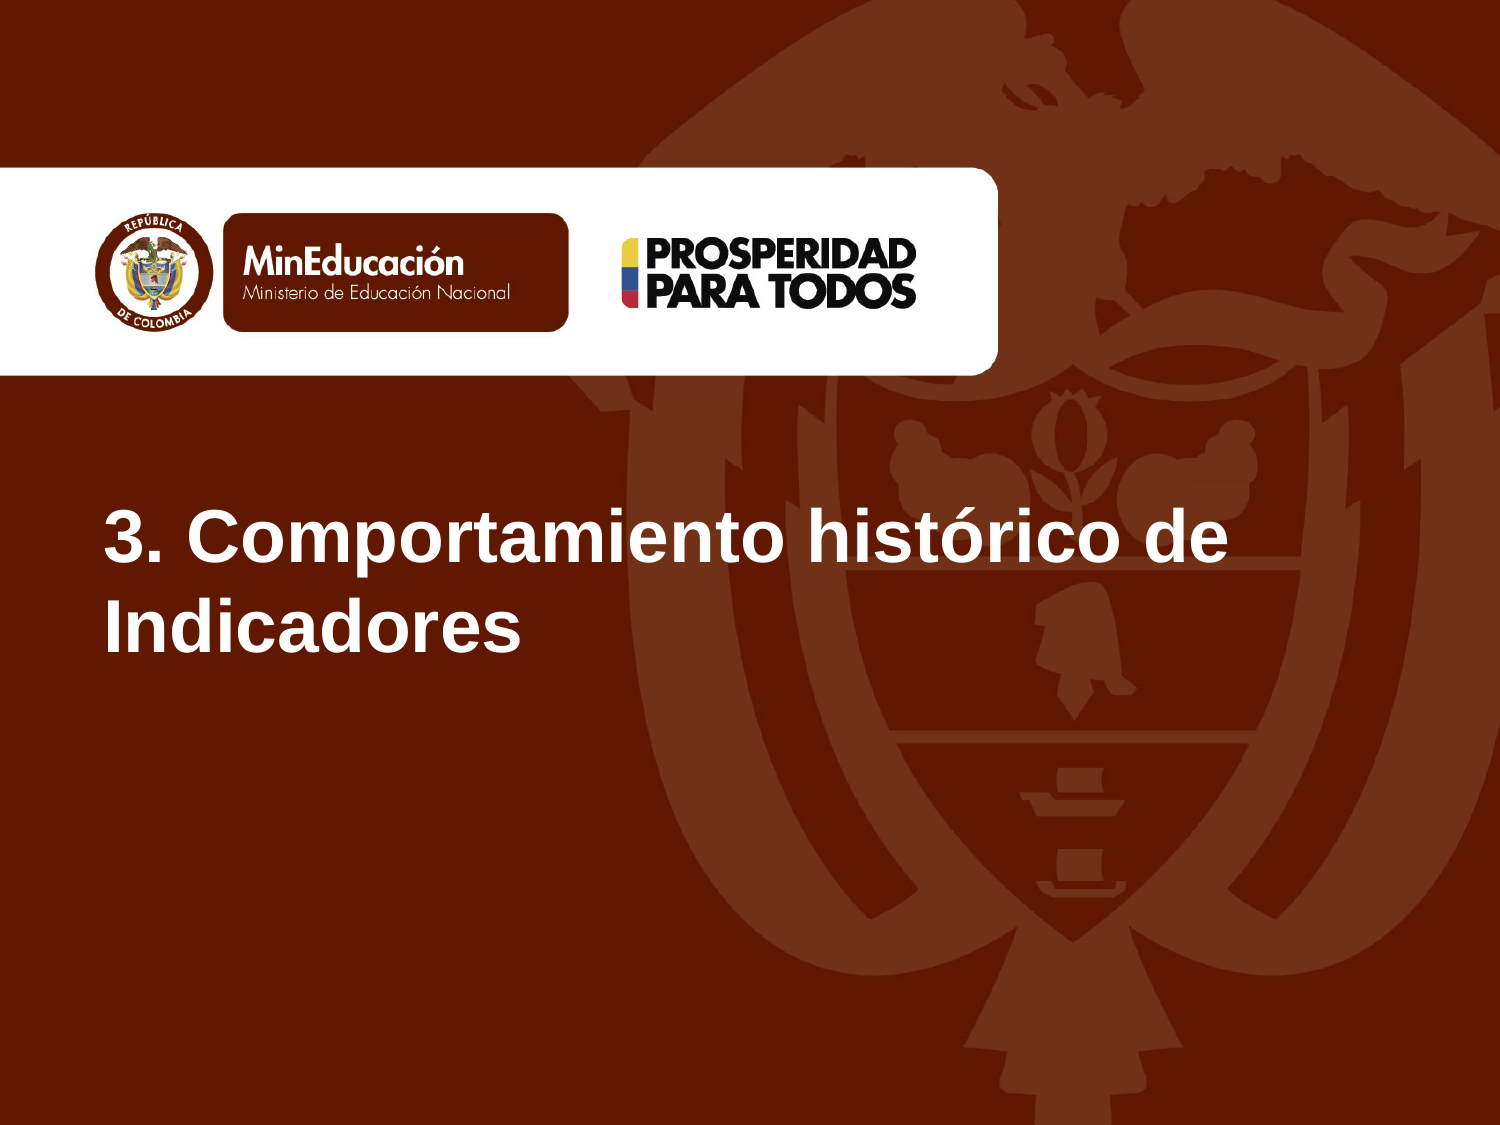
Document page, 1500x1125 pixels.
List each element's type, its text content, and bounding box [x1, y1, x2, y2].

picture [0, 0, 1500, 1125]
text_box 3. Comportamiento histórico de Indicadores [88, 479, 1463, 905]
